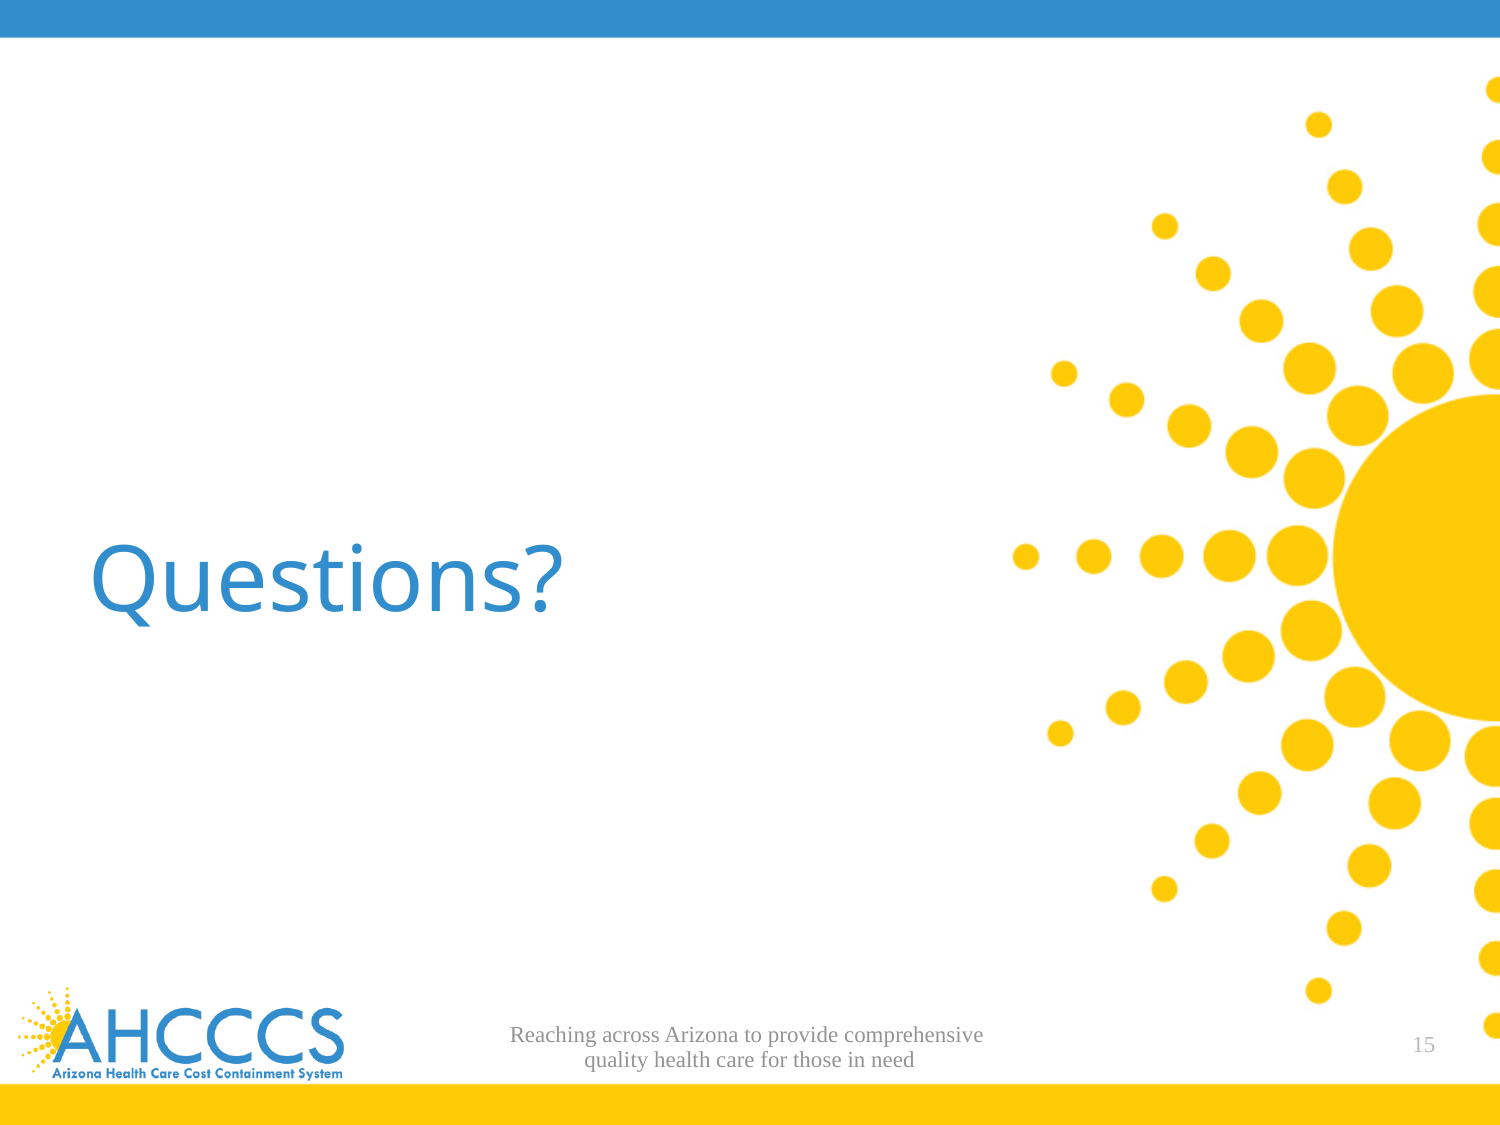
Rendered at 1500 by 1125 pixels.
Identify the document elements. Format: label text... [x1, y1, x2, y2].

footer Reaching across Arizona to provide comprehensive quality health care for those in need [0, 1016, 1500, 1079]
picture [0, 1079, 1500, 1125]
title Questions? [73, 234, 1013, 638]
picture [0, 0, 1500, 1016]
